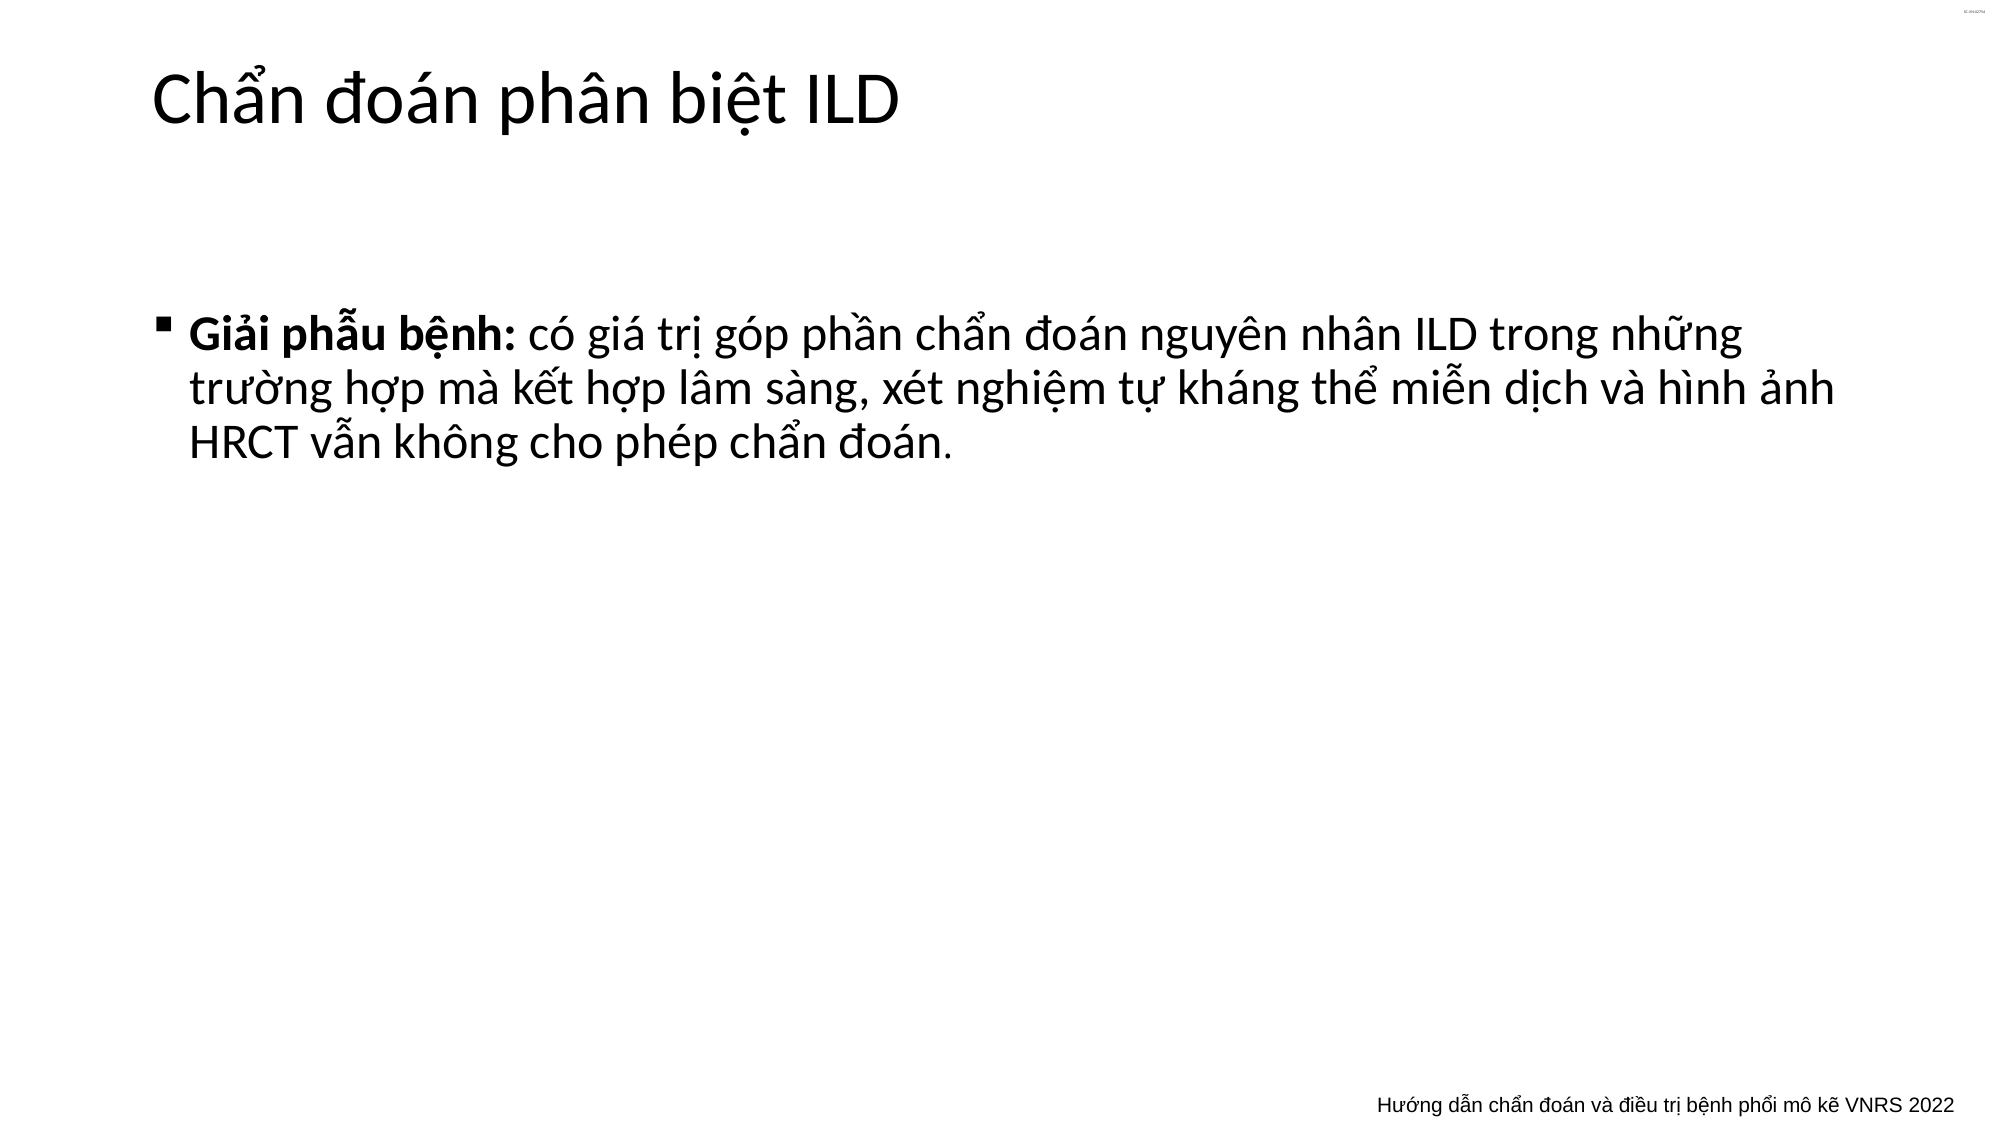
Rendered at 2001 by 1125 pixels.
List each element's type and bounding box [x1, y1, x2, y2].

title [137, 20, 1863, 178]
list [137, 299, 1863, 1014]
text_box [1362, 1084, 2000, 1125]
